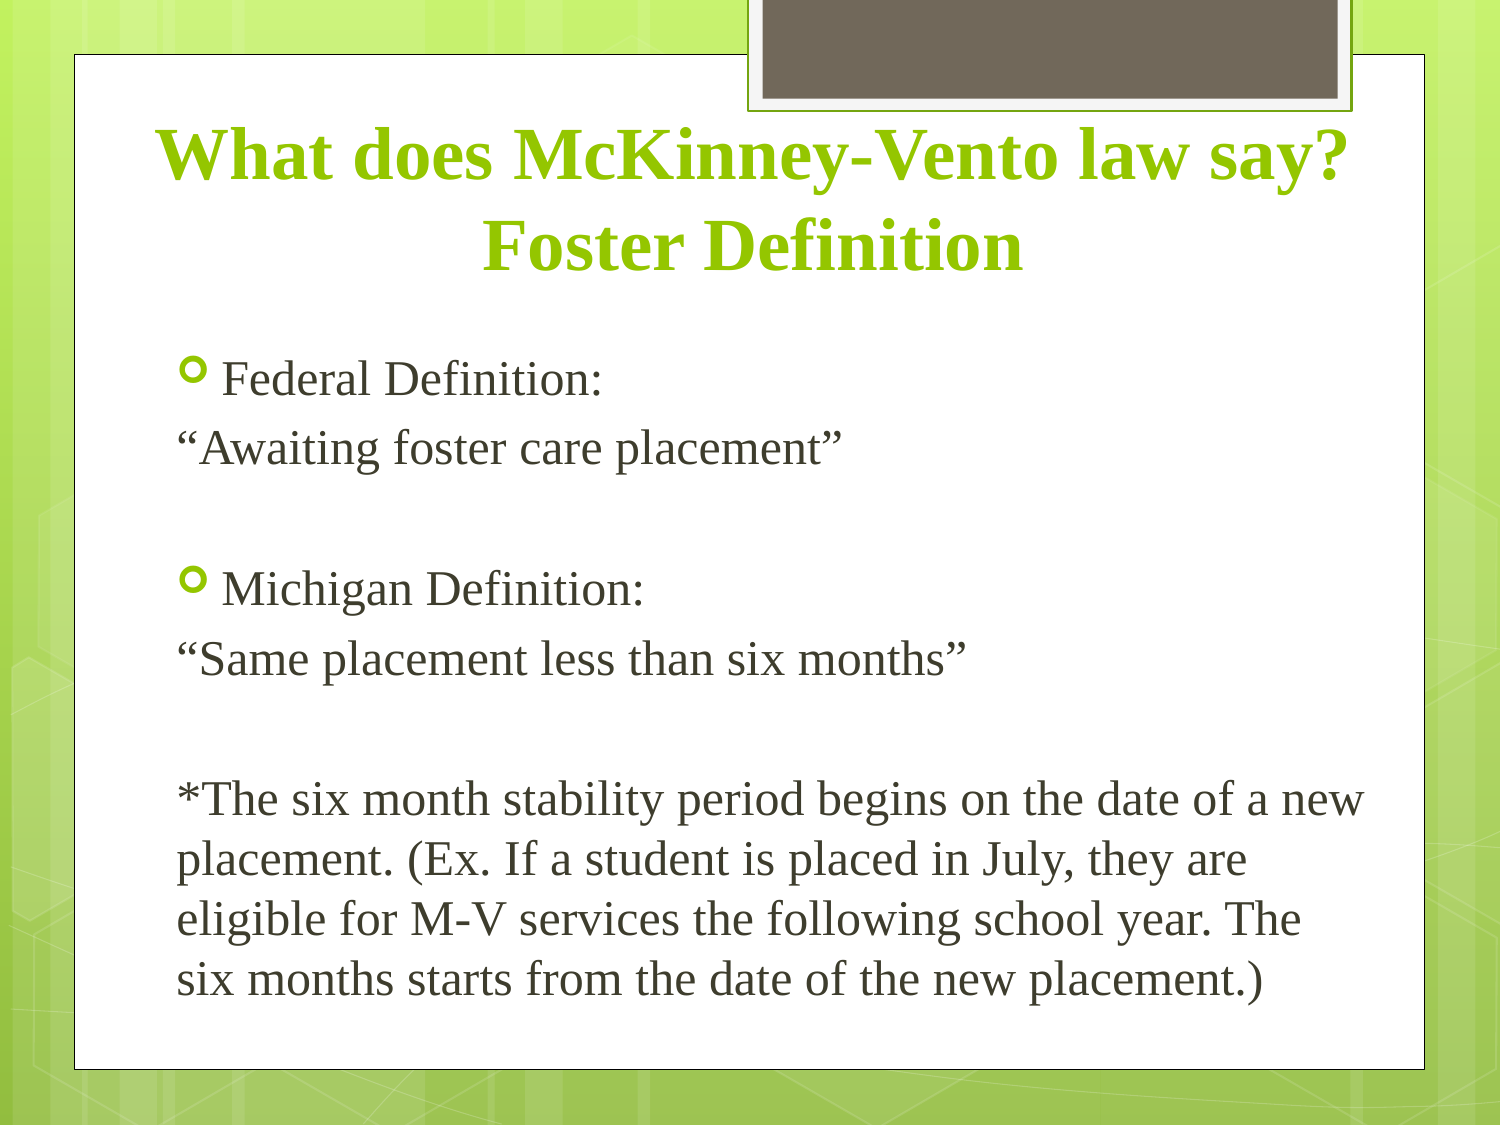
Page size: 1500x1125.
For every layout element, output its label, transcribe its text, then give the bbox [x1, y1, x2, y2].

list Federal Definition: “Awaiting foster care placement” Michigan Definition: “Same placement less than six months” *The six month stability period begins on the date of a new placement. (Ex. If a student is placed in July, they are eligible for M-V services the following school year. The six months starts from the date of the new placement.) [150, 337, 1388, 1014]
title What does McKinney-Vento law say? Foster Definition [125, 149, 1400, 363]
